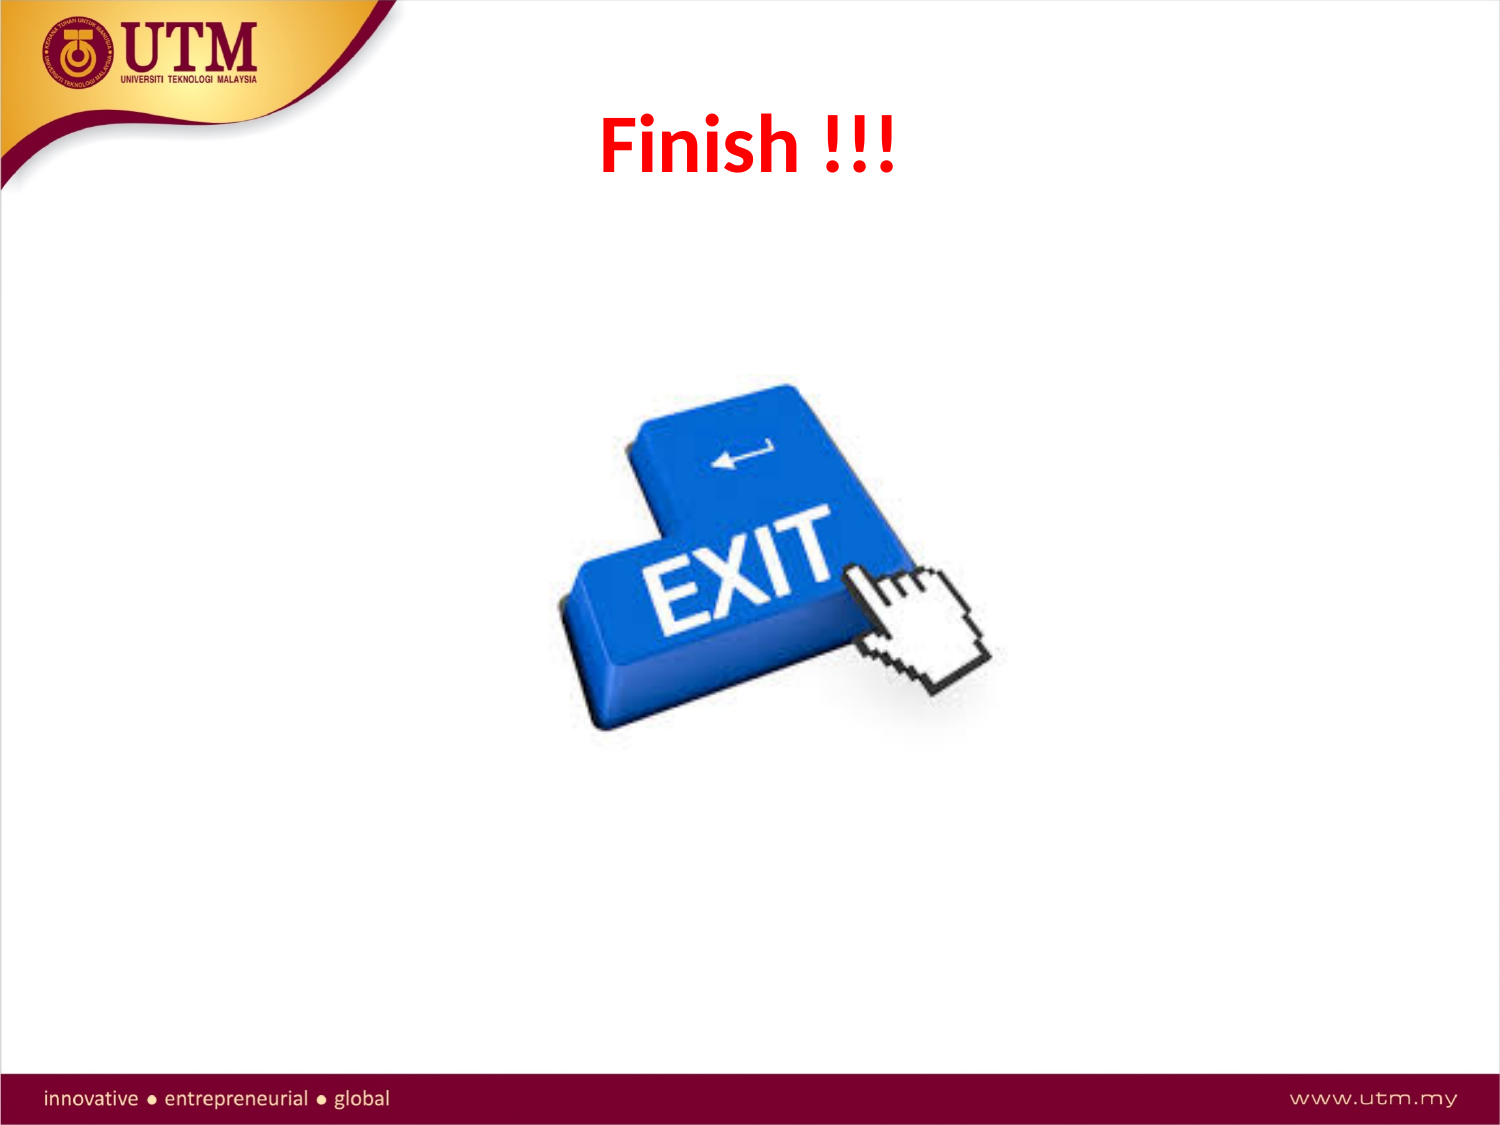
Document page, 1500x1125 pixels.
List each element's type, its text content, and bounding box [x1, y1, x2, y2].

picture [0, 0, 1500, 1125]
title Finish !!! [75, 45, 1425, 233]
